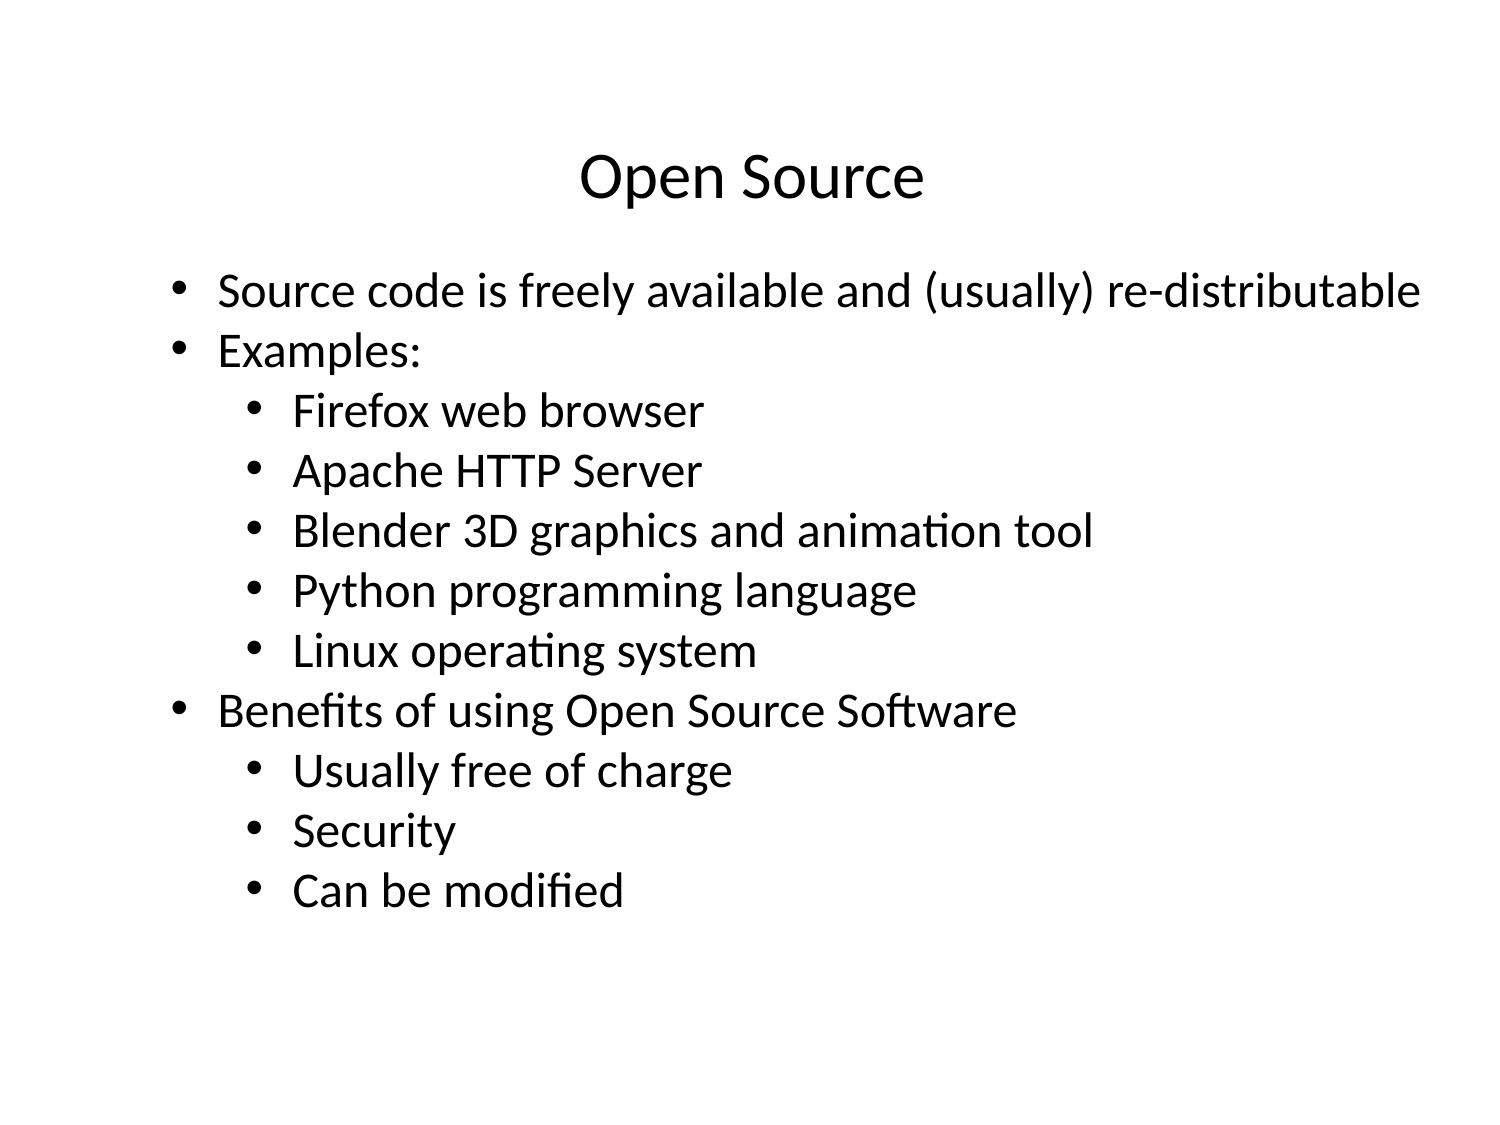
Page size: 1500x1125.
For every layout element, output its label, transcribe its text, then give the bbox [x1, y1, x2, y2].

text_box Source code is freely available and (usually) re-distributable Examples: Firefox web browser Apache HTTP Server Blender 3D graphics and animation tool Python programming language Linux operating system Benefits of using Open Source Software Usually free of charge Security Can be modified [155, 249, 1438, 985]
text_box Open Source [564, 124, 942, 220]
